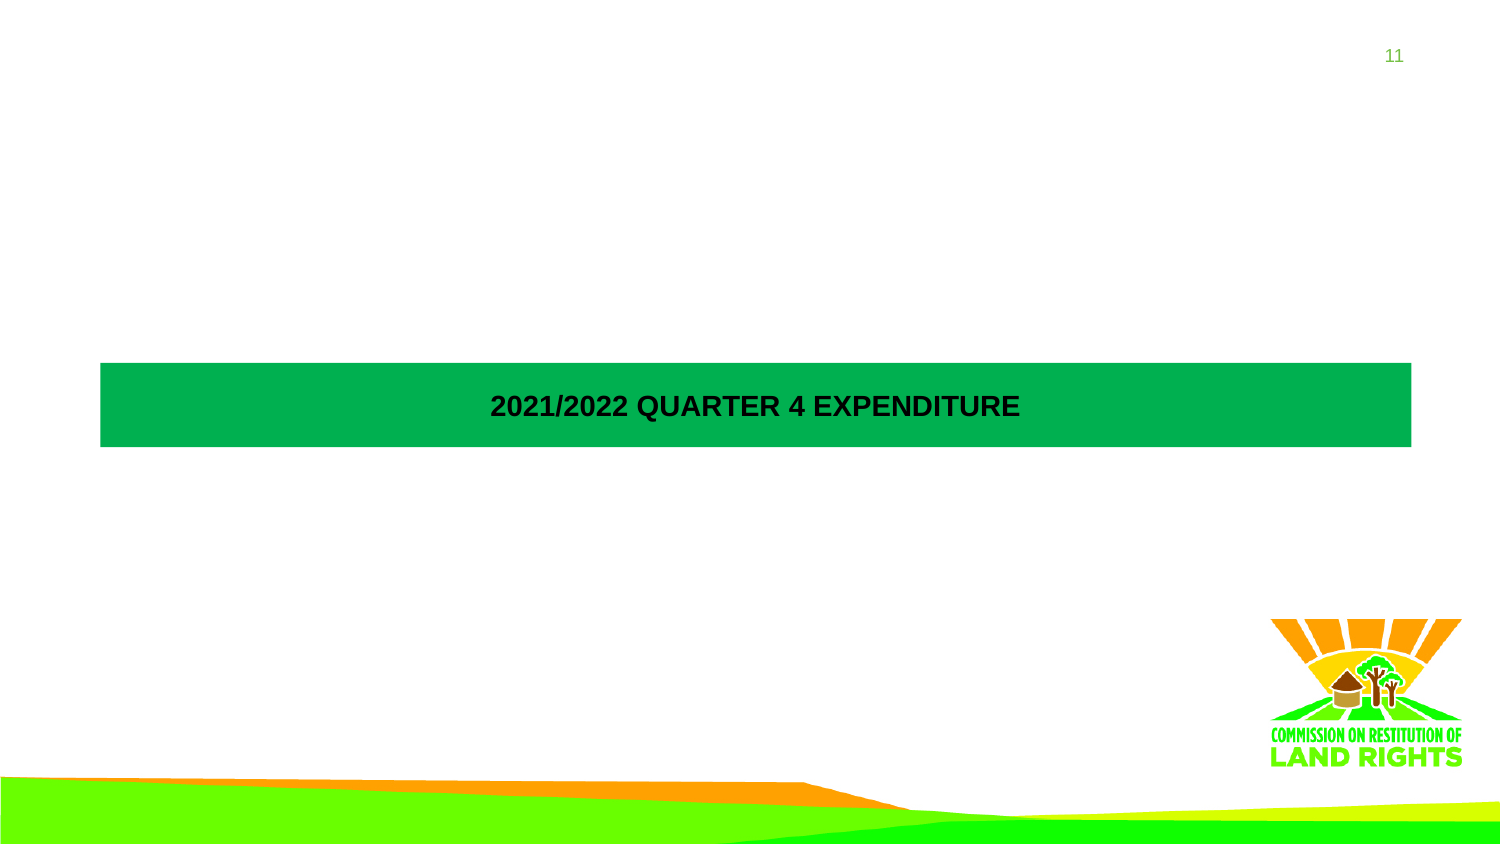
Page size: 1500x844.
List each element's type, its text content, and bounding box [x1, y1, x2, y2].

title 2021/2022 QUARTER 4 EXPENDITURE [100, 362, 1412, 448]
picture [0, 0, 1500, 844]
